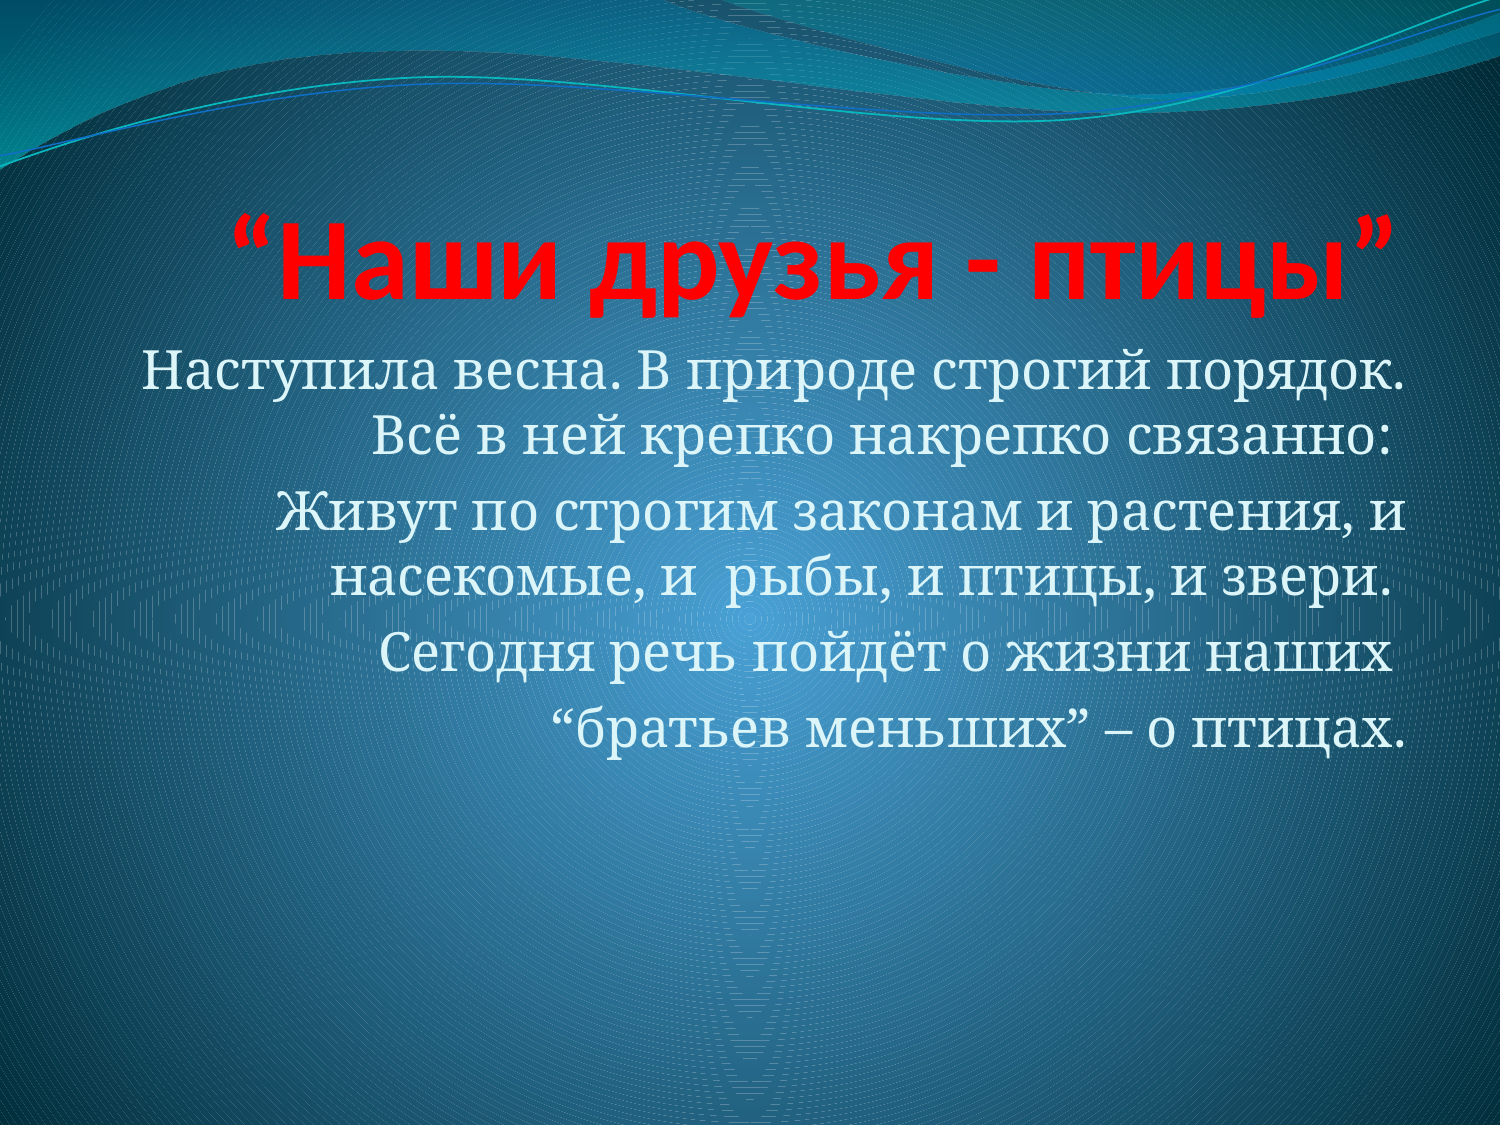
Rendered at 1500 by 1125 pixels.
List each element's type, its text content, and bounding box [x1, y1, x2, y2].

subtitle Наступила весна. В природе строгий порядок. Всё в ней крепко накрепко связанно: Живут по строгим законам и растения, и насекомые, и рыбы, и птицы, и звери. Сегодня речь пойдёт о жизни наших “братьев меньших” – о птицах. [58, 328, 1418, 925]
title “Наши друзья - птицы” [128, 82, 1404, 324]
